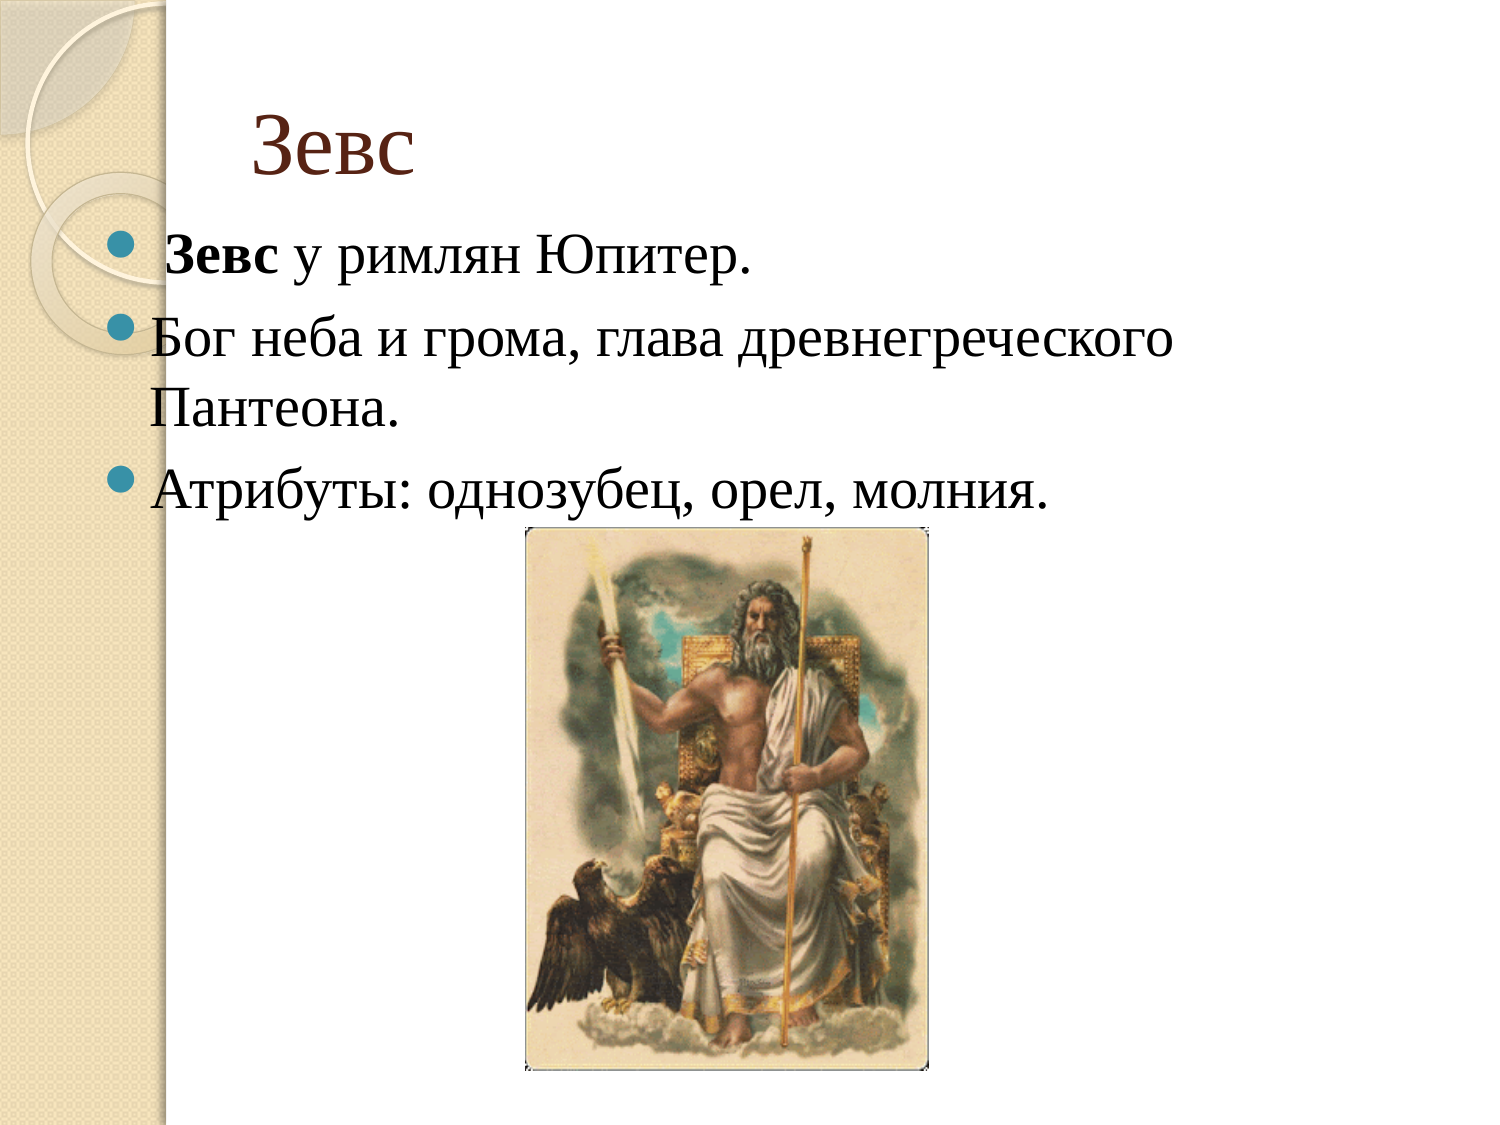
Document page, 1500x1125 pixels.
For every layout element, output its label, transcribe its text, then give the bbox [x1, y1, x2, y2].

list Зевс у римлян Юпитер. Бог неба и грома, глава древнегреческого Пантеона. Атрибуты: однозубец, орел, молния. [75, 208, 1425, 1005]
title Зевс [235, 45, 1466, 233]
picture [525, 526, 929, 1071]
